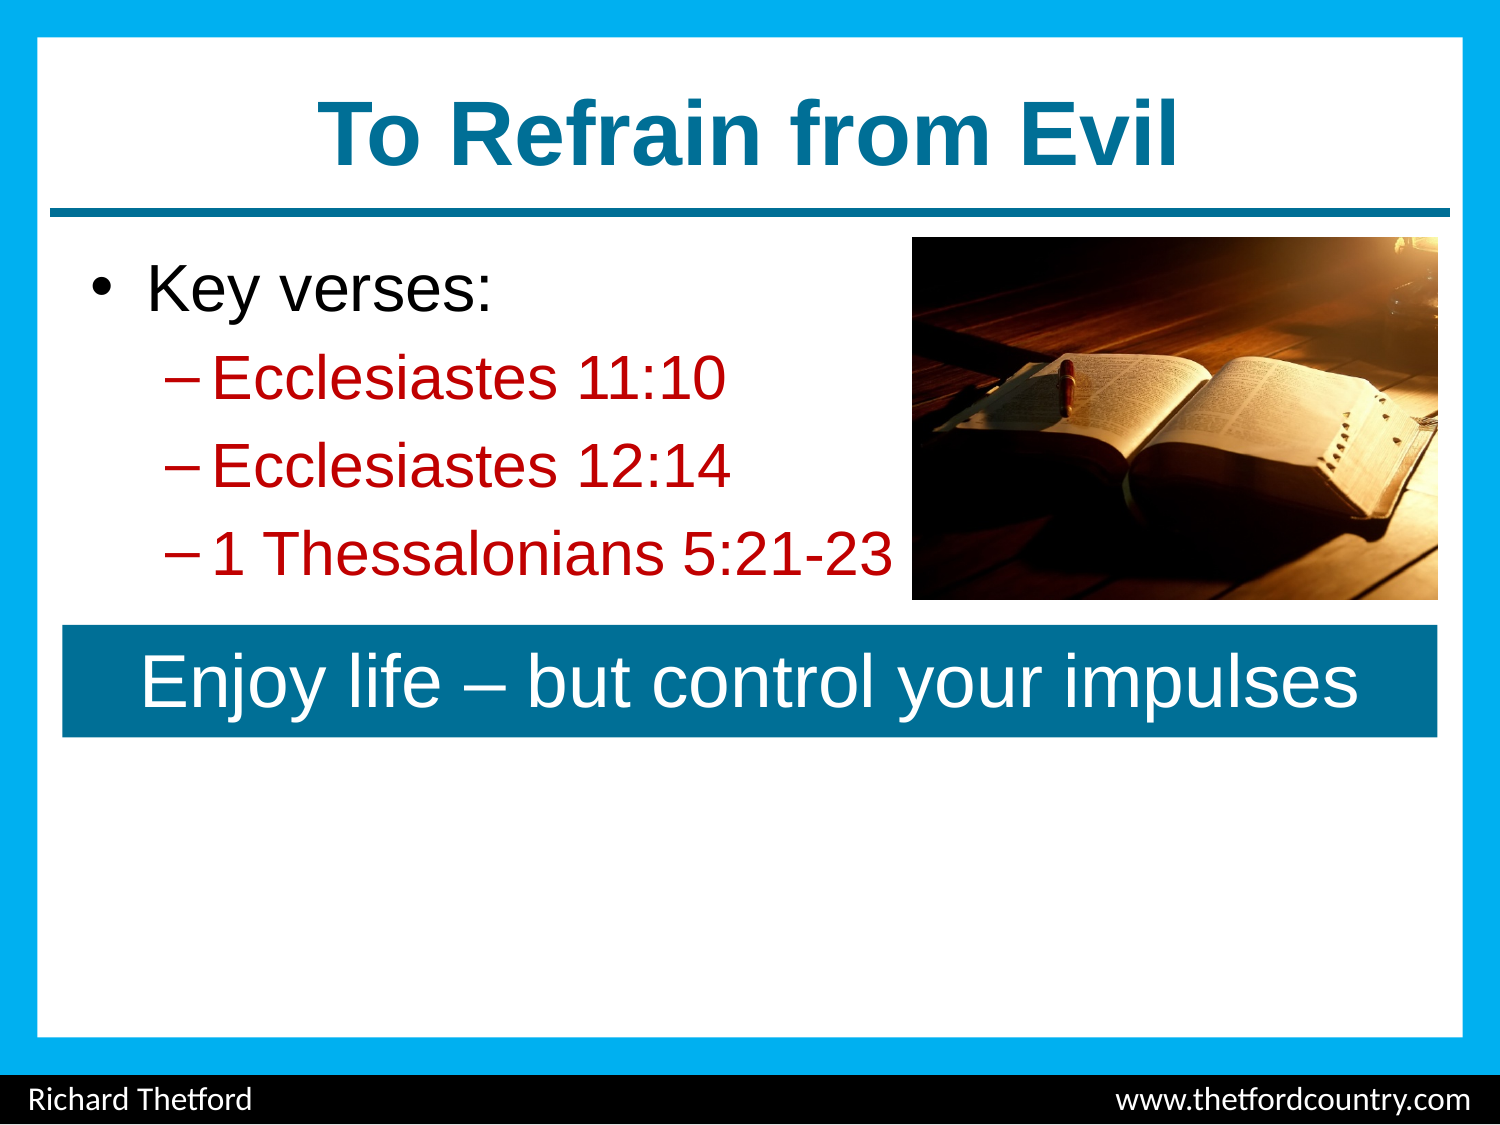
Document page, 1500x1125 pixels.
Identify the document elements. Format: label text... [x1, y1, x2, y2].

text_box [1460, 40, 1500, 1035]
text_box Enjoy life – but control your impulses [62, 624, 1438, 730]
title To Refrain from Evil [50, 45, 1450, 208]
text_box [0, 0, 1500, 40]
text_box Richard Thetford www.thetfordcountry.com [0, 1077, 1500, 1125]
list Key verses: Ecclesiastes 11:10 Ecclesiastes 12:14 1 Thessalonians 5:21-23 [75, 237, 1425, 623]
text_box [60, 623, 1439, 740]
text_box [0, 40, 40, 1035]
picture [912, 237, 1438, 601]
text_box [0, 1035, 1500, 1077]
